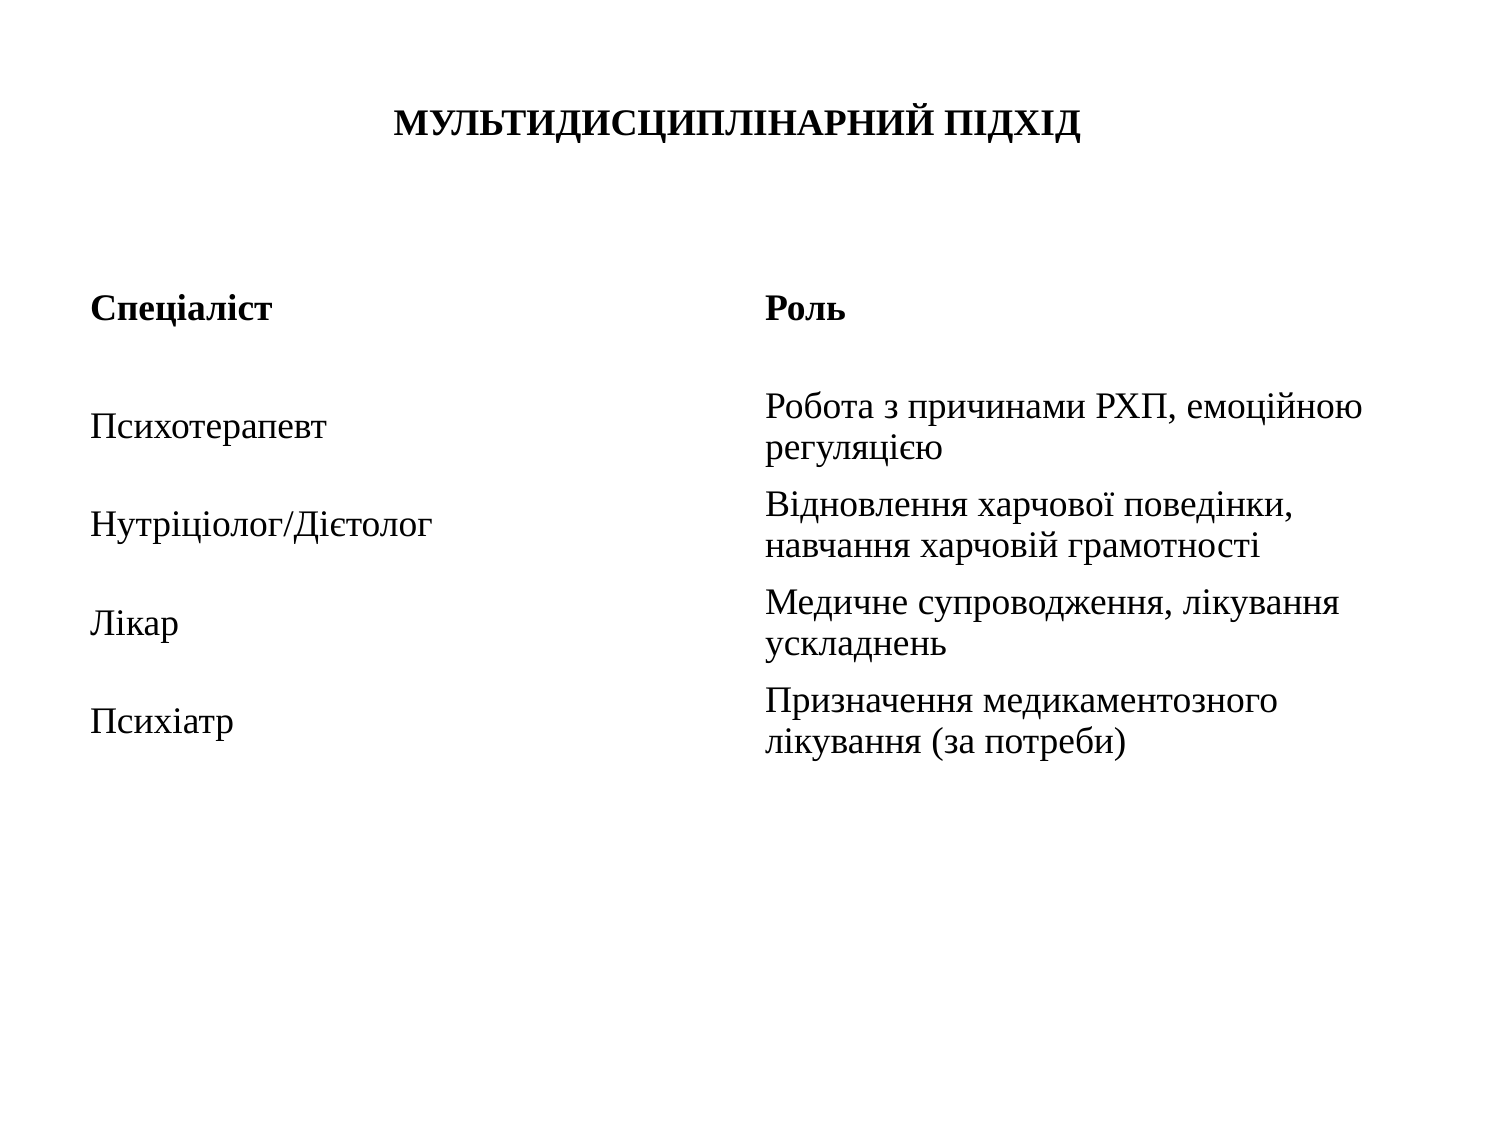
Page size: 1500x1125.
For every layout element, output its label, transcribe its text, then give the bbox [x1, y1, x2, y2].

text_box МУЛЬТИДИСЦИПЛІНАРНИЙ ПІДХІД [75, 90, 1400, 196]
table_header Роль [750, 279, 1425, 377]
table_cell Психіатр [75, 671, 750, 769]
table_cell Відновлення харчової поведінки, навчання харчовій грамотності [750, 475, 1425, 573]
table_cell Психотерапевт [75, 377, 750, 475]
table_cell Лікар [75, 573, 750, 671]
table_cell Медичне супроводження, лікування ускладнень [750, 573, 1425, 671]
table_cell Робота з причинами РХП, емоційною регуляцією [750, 377, 1425, 475]
table_header Спеціаліст [75, 279, 750, 377]
table_cell Призначення медикаментозного лікування (за потреби) [750, 671, 1425, 769]
table_cell Нутріціолог/Дієтолог [75, 475, 750, 573]
